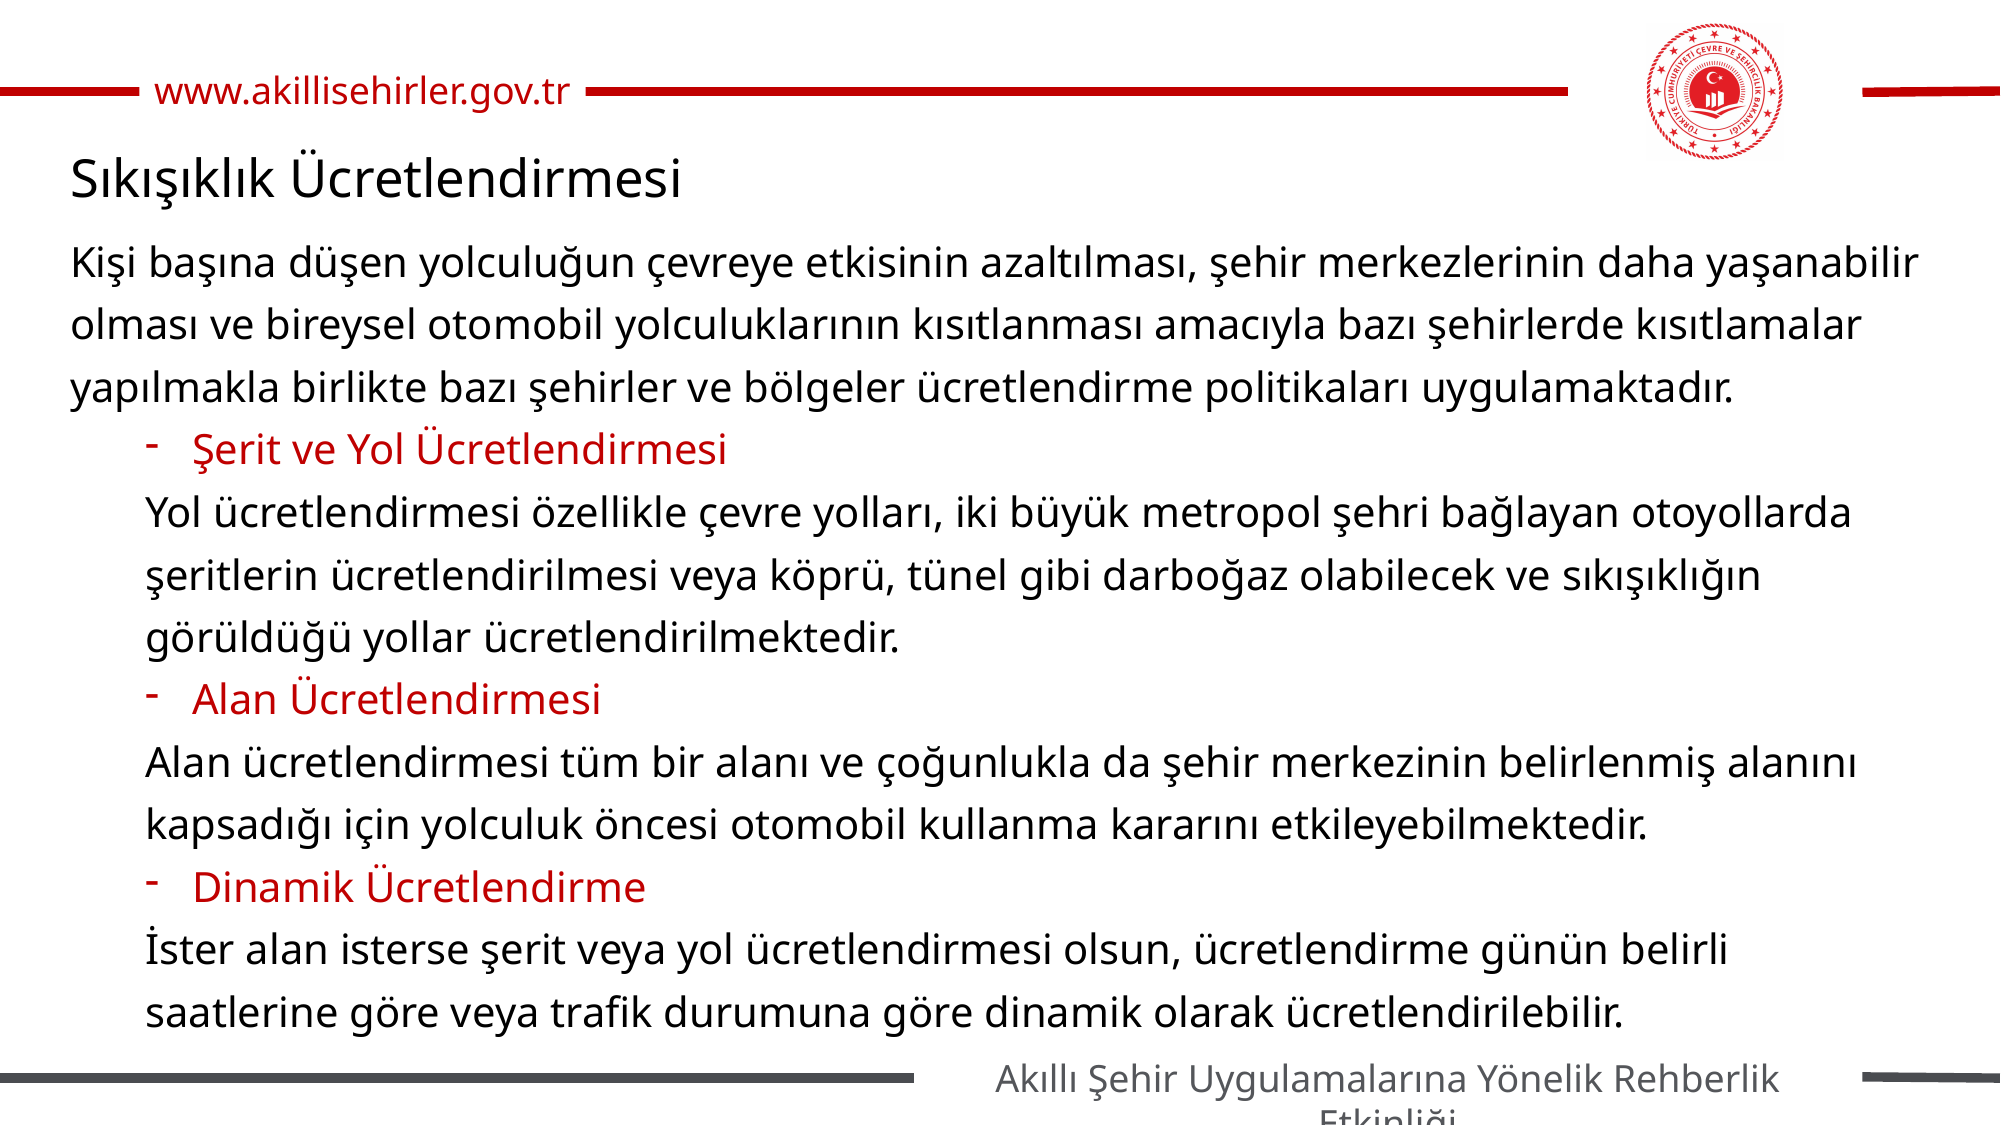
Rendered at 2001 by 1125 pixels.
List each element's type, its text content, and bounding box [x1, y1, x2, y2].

list Sıkışıklık Ücretlendirmesi [55, 105, 834, 216]
text_box Kişi başına düşen yolculuğun çevreye etkisinin azaltılması, şehir merkezlerinin daha yaşanabilir olması ve bireysel otomobil yolculuklarının kısıtlanması amacıyla bazı şehirlerde kısıtlamalar yapılmakla birlikte bazı şehirler ve bölgeler ücretlendirme politikaları uygulamaktadır. Şerit ve Yol Ücretlendirmesi Yol ücretlendirmesi özellikle çevre yolları, iki büyük metropol şehri bağlayan otoyollarda şeritlerin ücretlendirilmesi veya köprü, tünel gibi darboğaz olabilecek ve sıkışıklığın görüldüğü yollar ücretlendirilmektedir. Alan Ücretlendirmesi Alan ücretlendirmesi tüm bir alanı ve çoğunlukla da şehir merkezinin belirlenmiş alanını kapsadığı için yolculuk öncesi otomobil kullanma kararını etkileyebilmektedir. Dinamik Ücretlendirme İster alan isterse şerit veya yol ücretlendirmesi olsun, ücretlendirme günün belirli saatlerine göre veya trafik durumuna göre dinamik olarak ücretlendirilebilir. [55, 216, 1945, 1043]
picture [1646, 23, 1784, 161]
